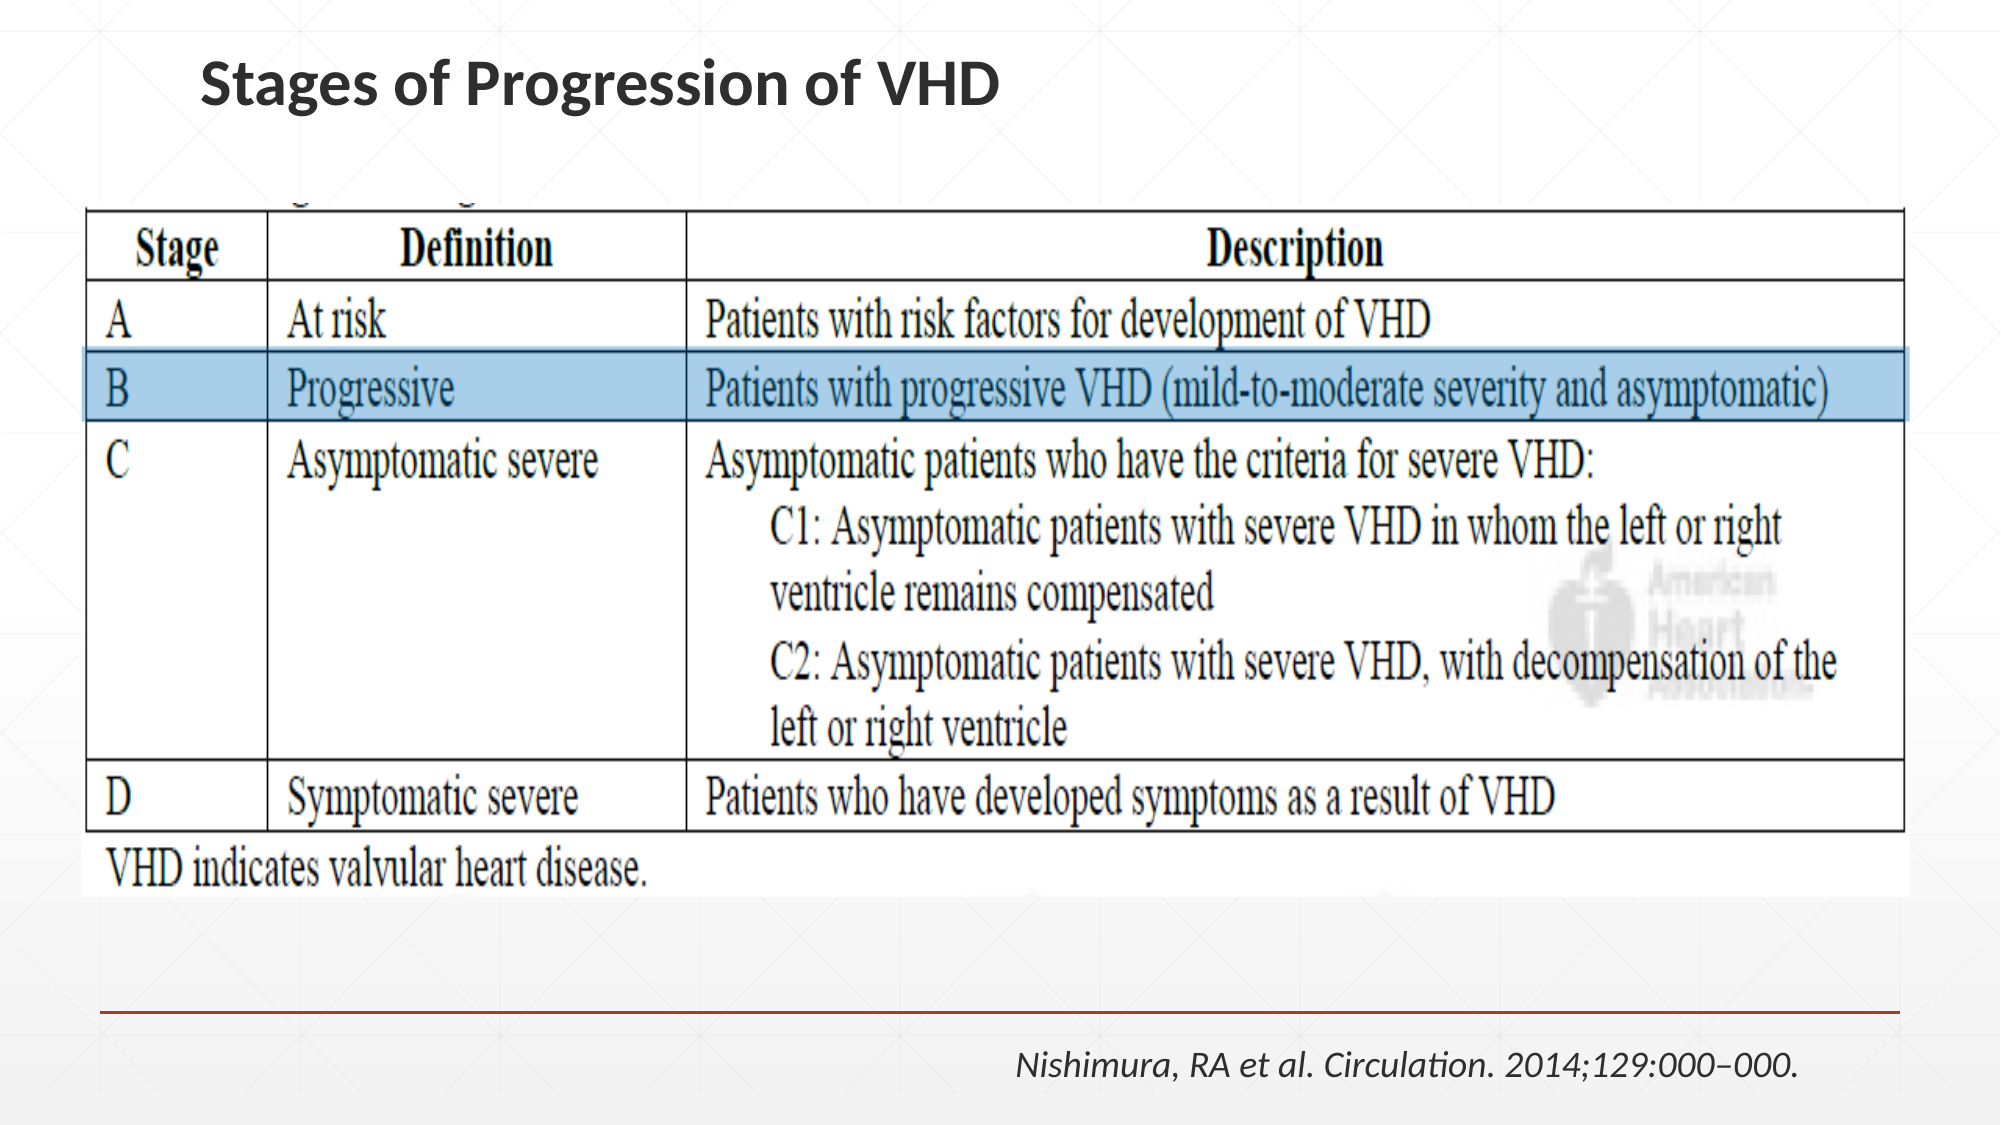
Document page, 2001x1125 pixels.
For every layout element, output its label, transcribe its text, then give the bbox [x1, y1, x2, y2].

picture [81, 203, 1910, 897]
text_box Stages of Progression of VHD [186, 31, 1016, 127]
text_box Nishimura, RA et al. Circulation. 2014;129:000–000. [1000, 1032, 1816, 1093]
